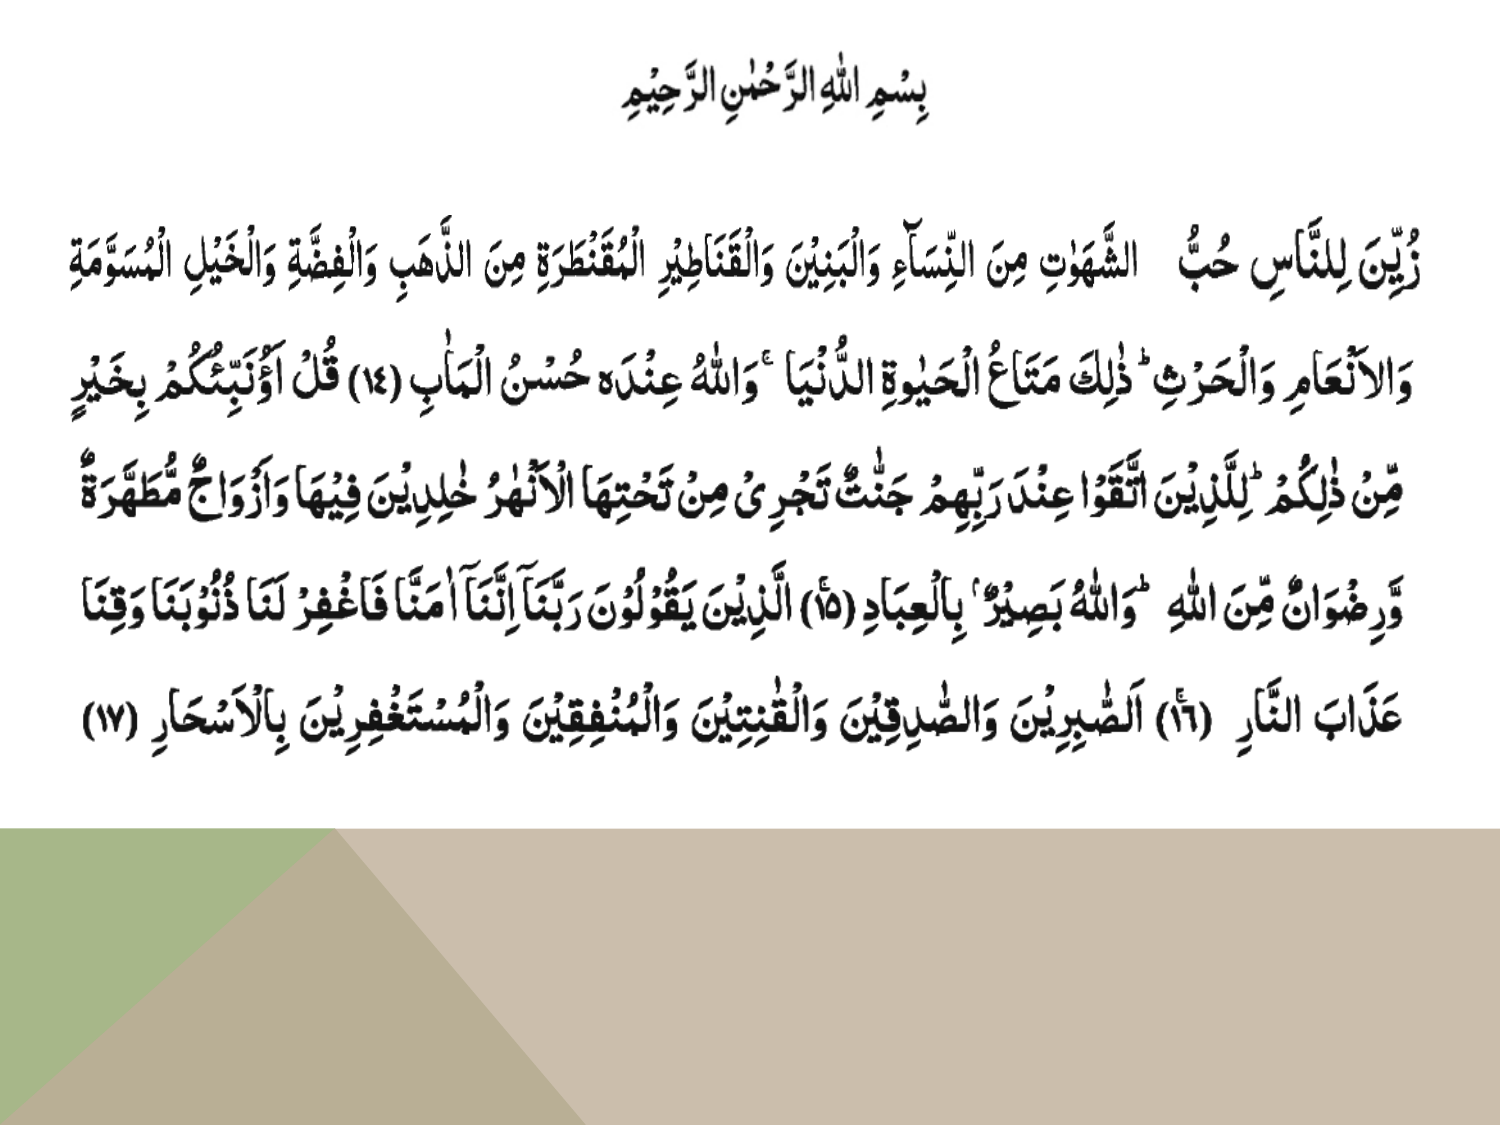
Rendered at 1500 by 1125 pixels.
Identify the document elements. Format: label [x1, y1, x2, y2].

picture [49, 324, 1426, 428]
picture [599, 49, 963, 137]
picture [49, 440, 1426, 763]
text_box [49, 215, 1426, 310]
